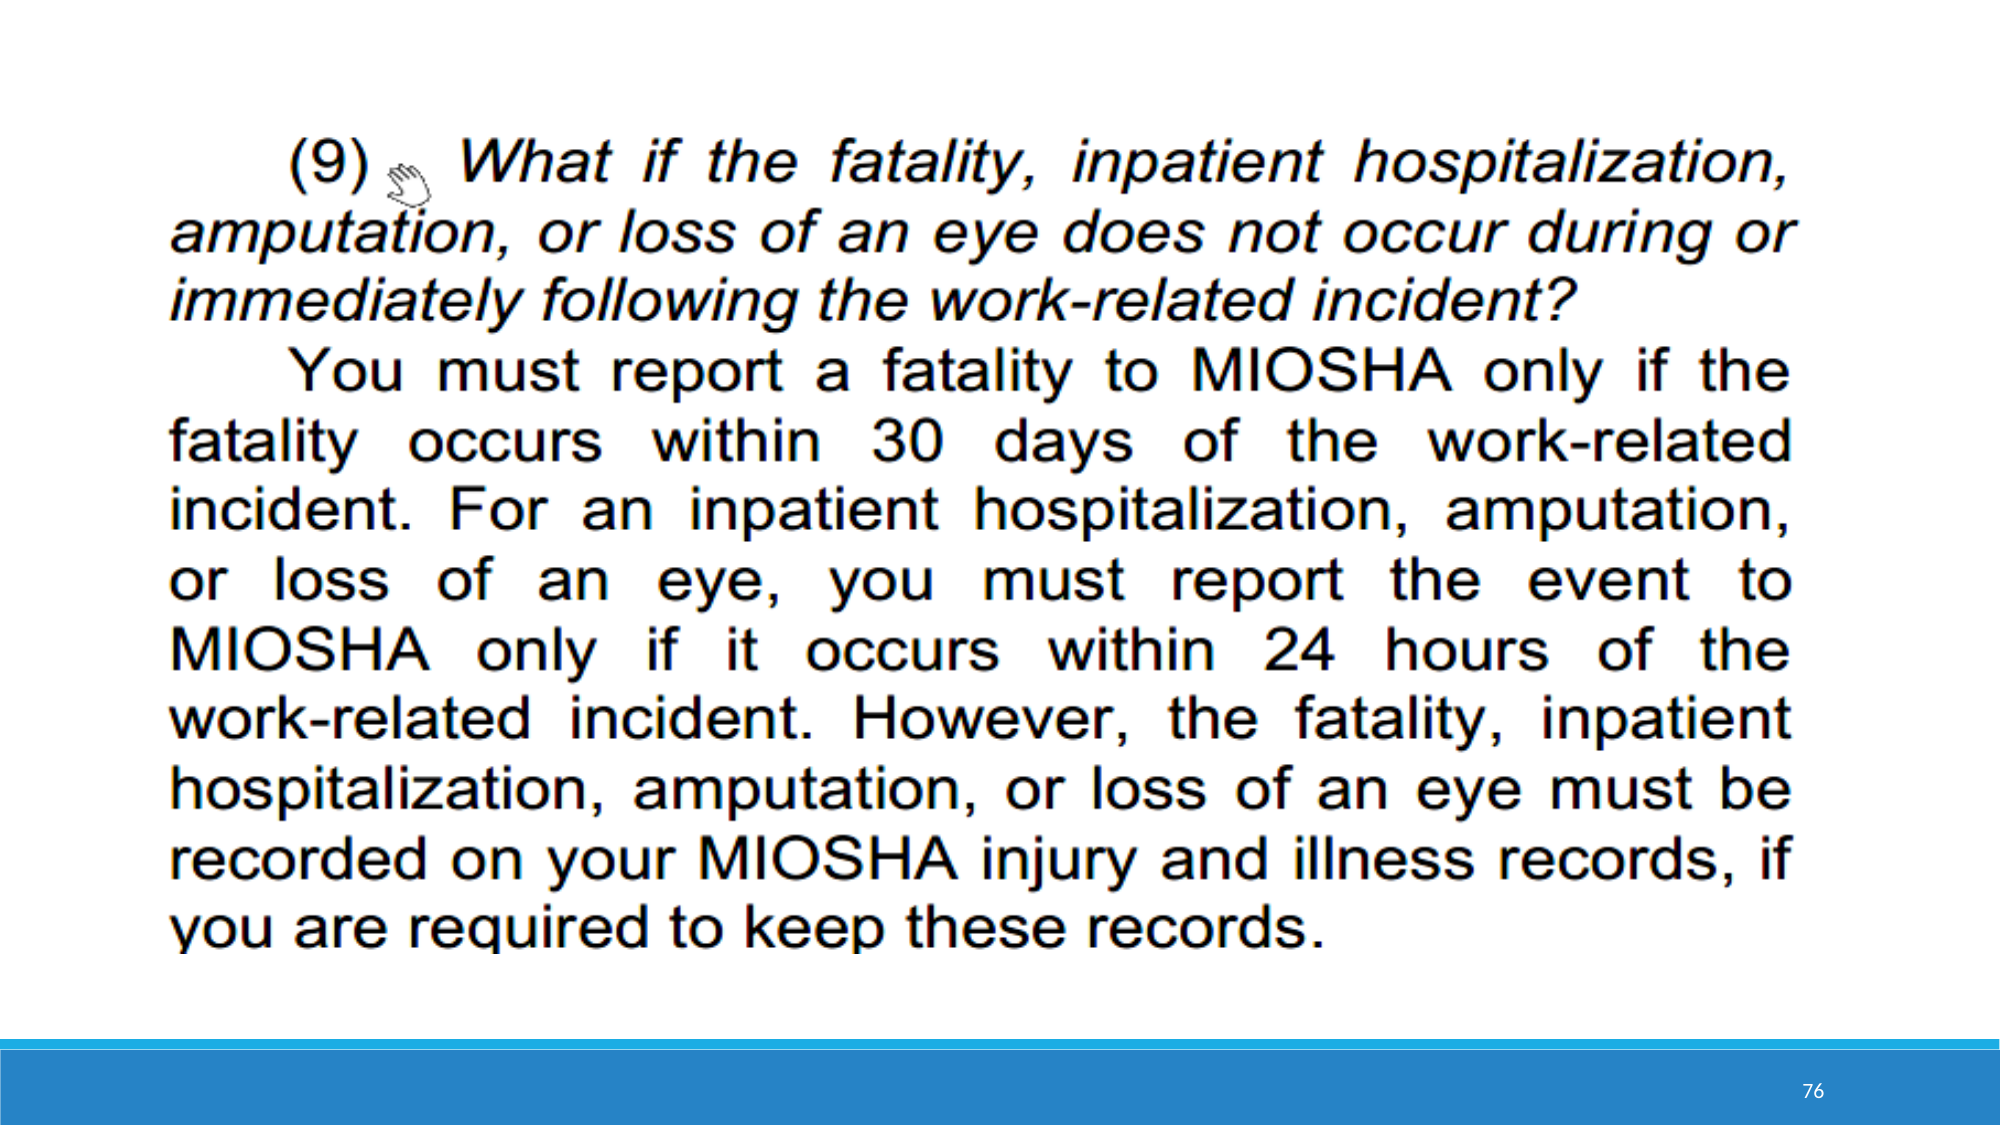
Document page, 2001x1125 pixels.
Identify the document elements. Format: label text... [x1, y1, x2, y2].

slide_number 76 [1624, 1059, 1840, 1120]
picture [149, 124, 1840, 955]
